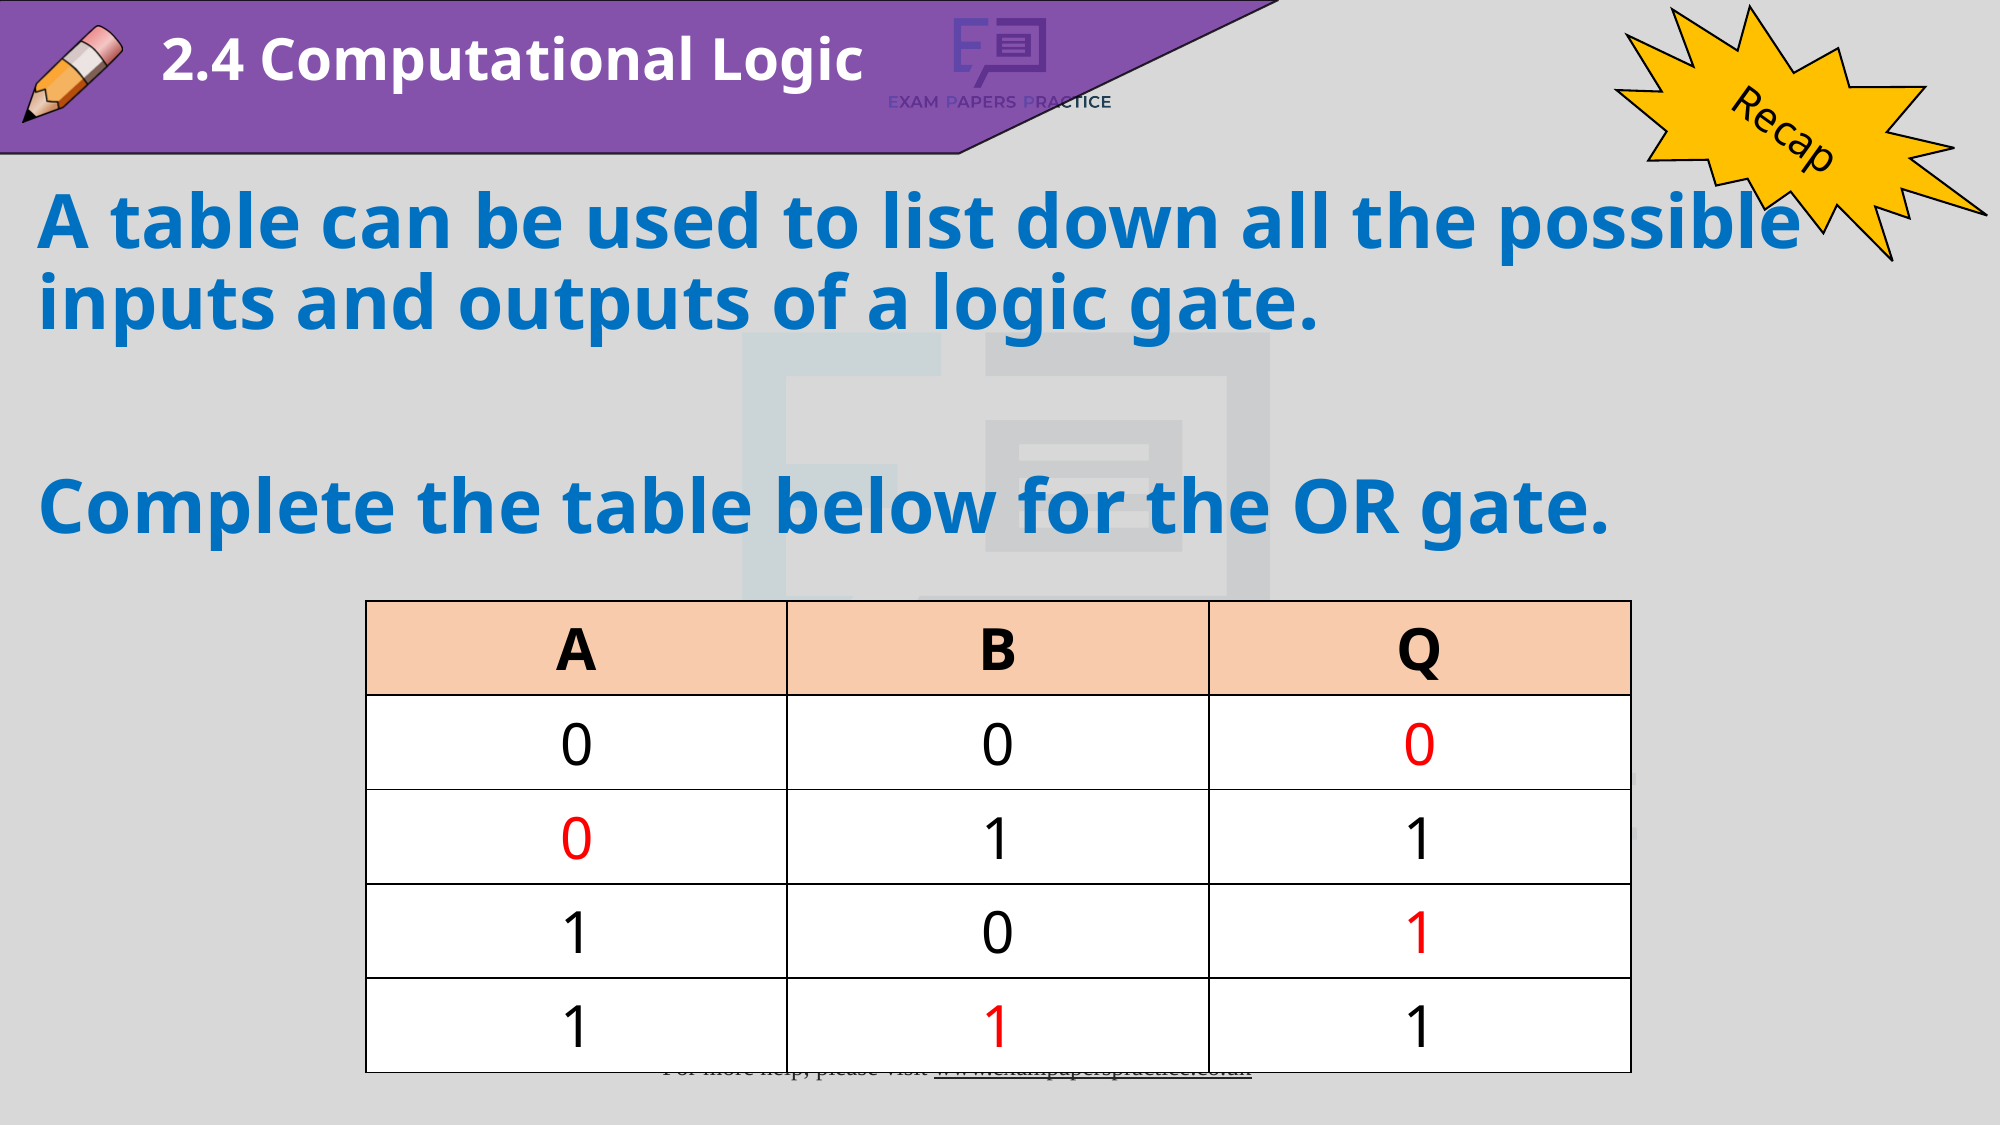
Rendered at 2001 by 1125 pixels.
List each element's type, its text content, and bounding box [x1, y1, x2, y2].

table_cell 1 [1210, 790, 1630, 883]
table_cell 1 [1210, 979, 1630, 1072]
table_cell 0 [1210, 696, 1630, 789]
table_cell 1 [367, 885, 786, 977]
text_box Recap [1613, 3, 1988, 262]
table_header Q [1210, 602, 1630, 694]
table_header B [788, 602, 1208, 694]
table_cell 1 [1210, 885, 1630, 977]
list 2.4 Computational Logic [146, 22, 960, 134]
list A table can be used to list down all the possible inputs and outputs of a logic gate. Complete the table below for the OR gate. [22, 176, 1974, 1120]
table_cell 1 [788, 790, 1208, 883]
table_cell 0 [367, 696, 786, 789]
table_cell 1 [367, 979, 786, 1072]
table_cell 0 [788, 885, 1208, 977]
picture [22, 25, 123, 123]
table_cell 1 [788, 979, 1208, 1072]
table_cell 0 [367, 790, 786, 883]
table_header A [367, 602, 786, 694]
table_cell 0 [788, 696, 1208, 789]
